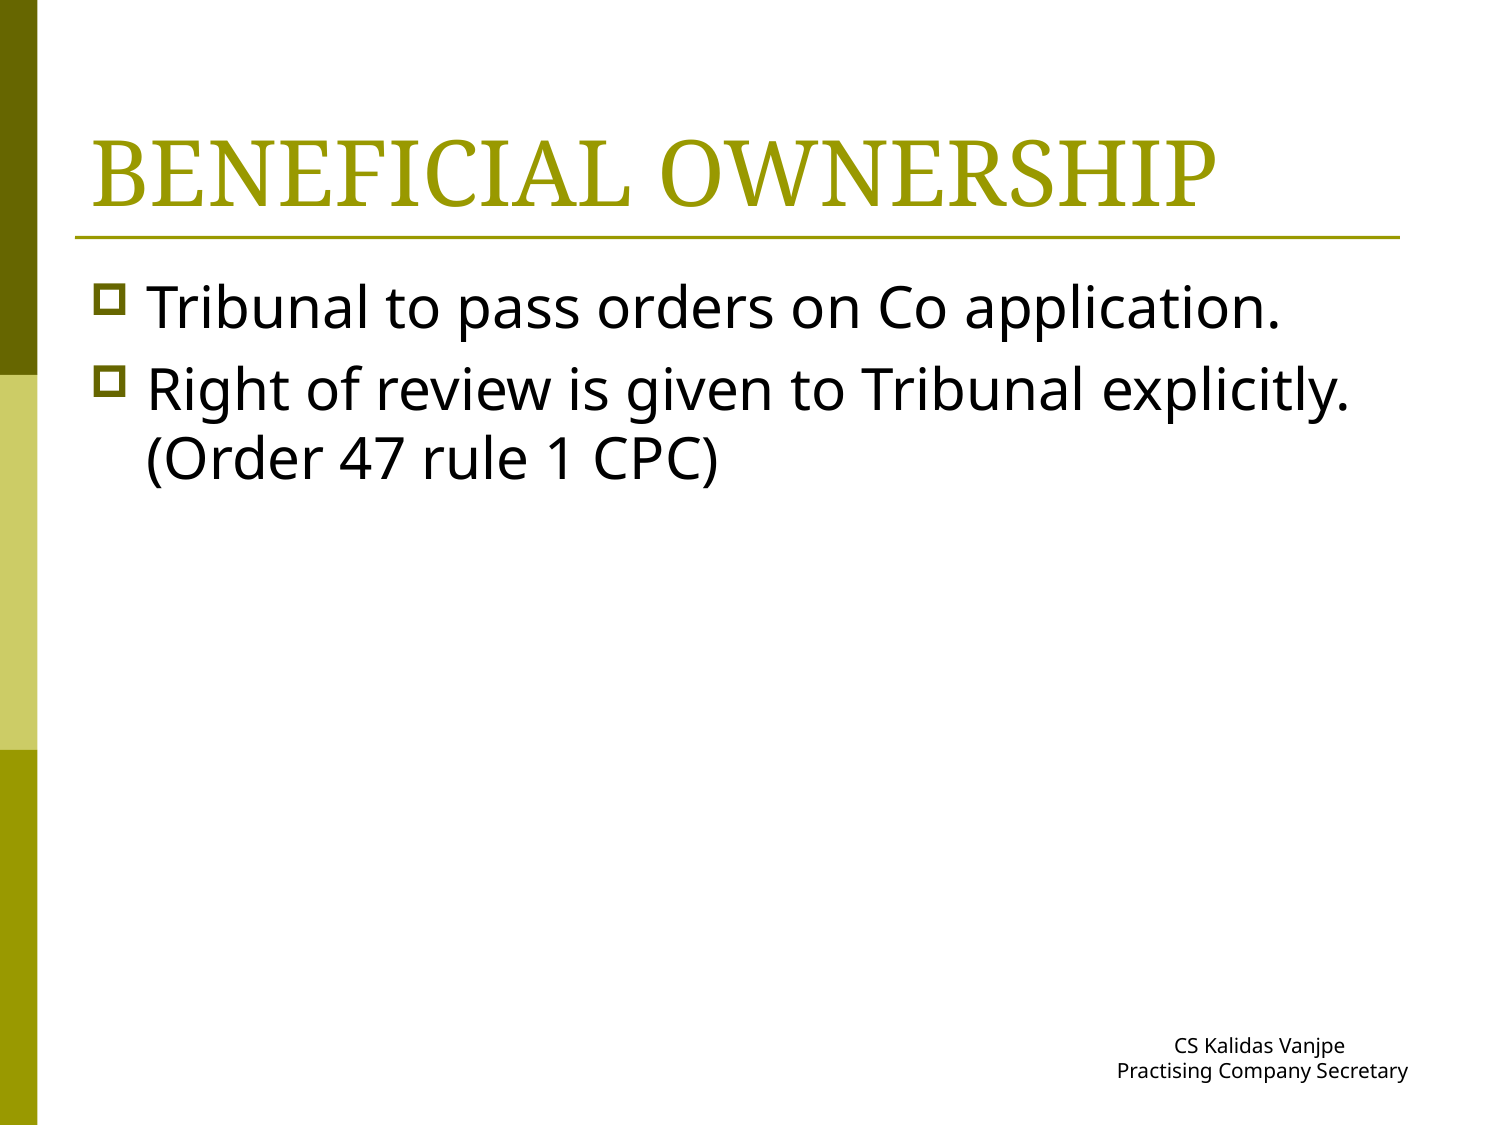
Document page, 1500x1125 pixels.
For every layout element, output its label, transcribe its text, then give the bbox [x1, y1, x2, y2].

title BENEFICIAL OWNERSHIP [74, 45, 1426, 233]
list Tribunal to pass orders on Co application. Right of review is given to Tribunal explicitly. (Order 47 rule 1 CPC) [74, 262, 1426, 1006]
footer CS Kalidas Vanjpe Practising Company Secretary [1024, 1024, 1500, 1101]
